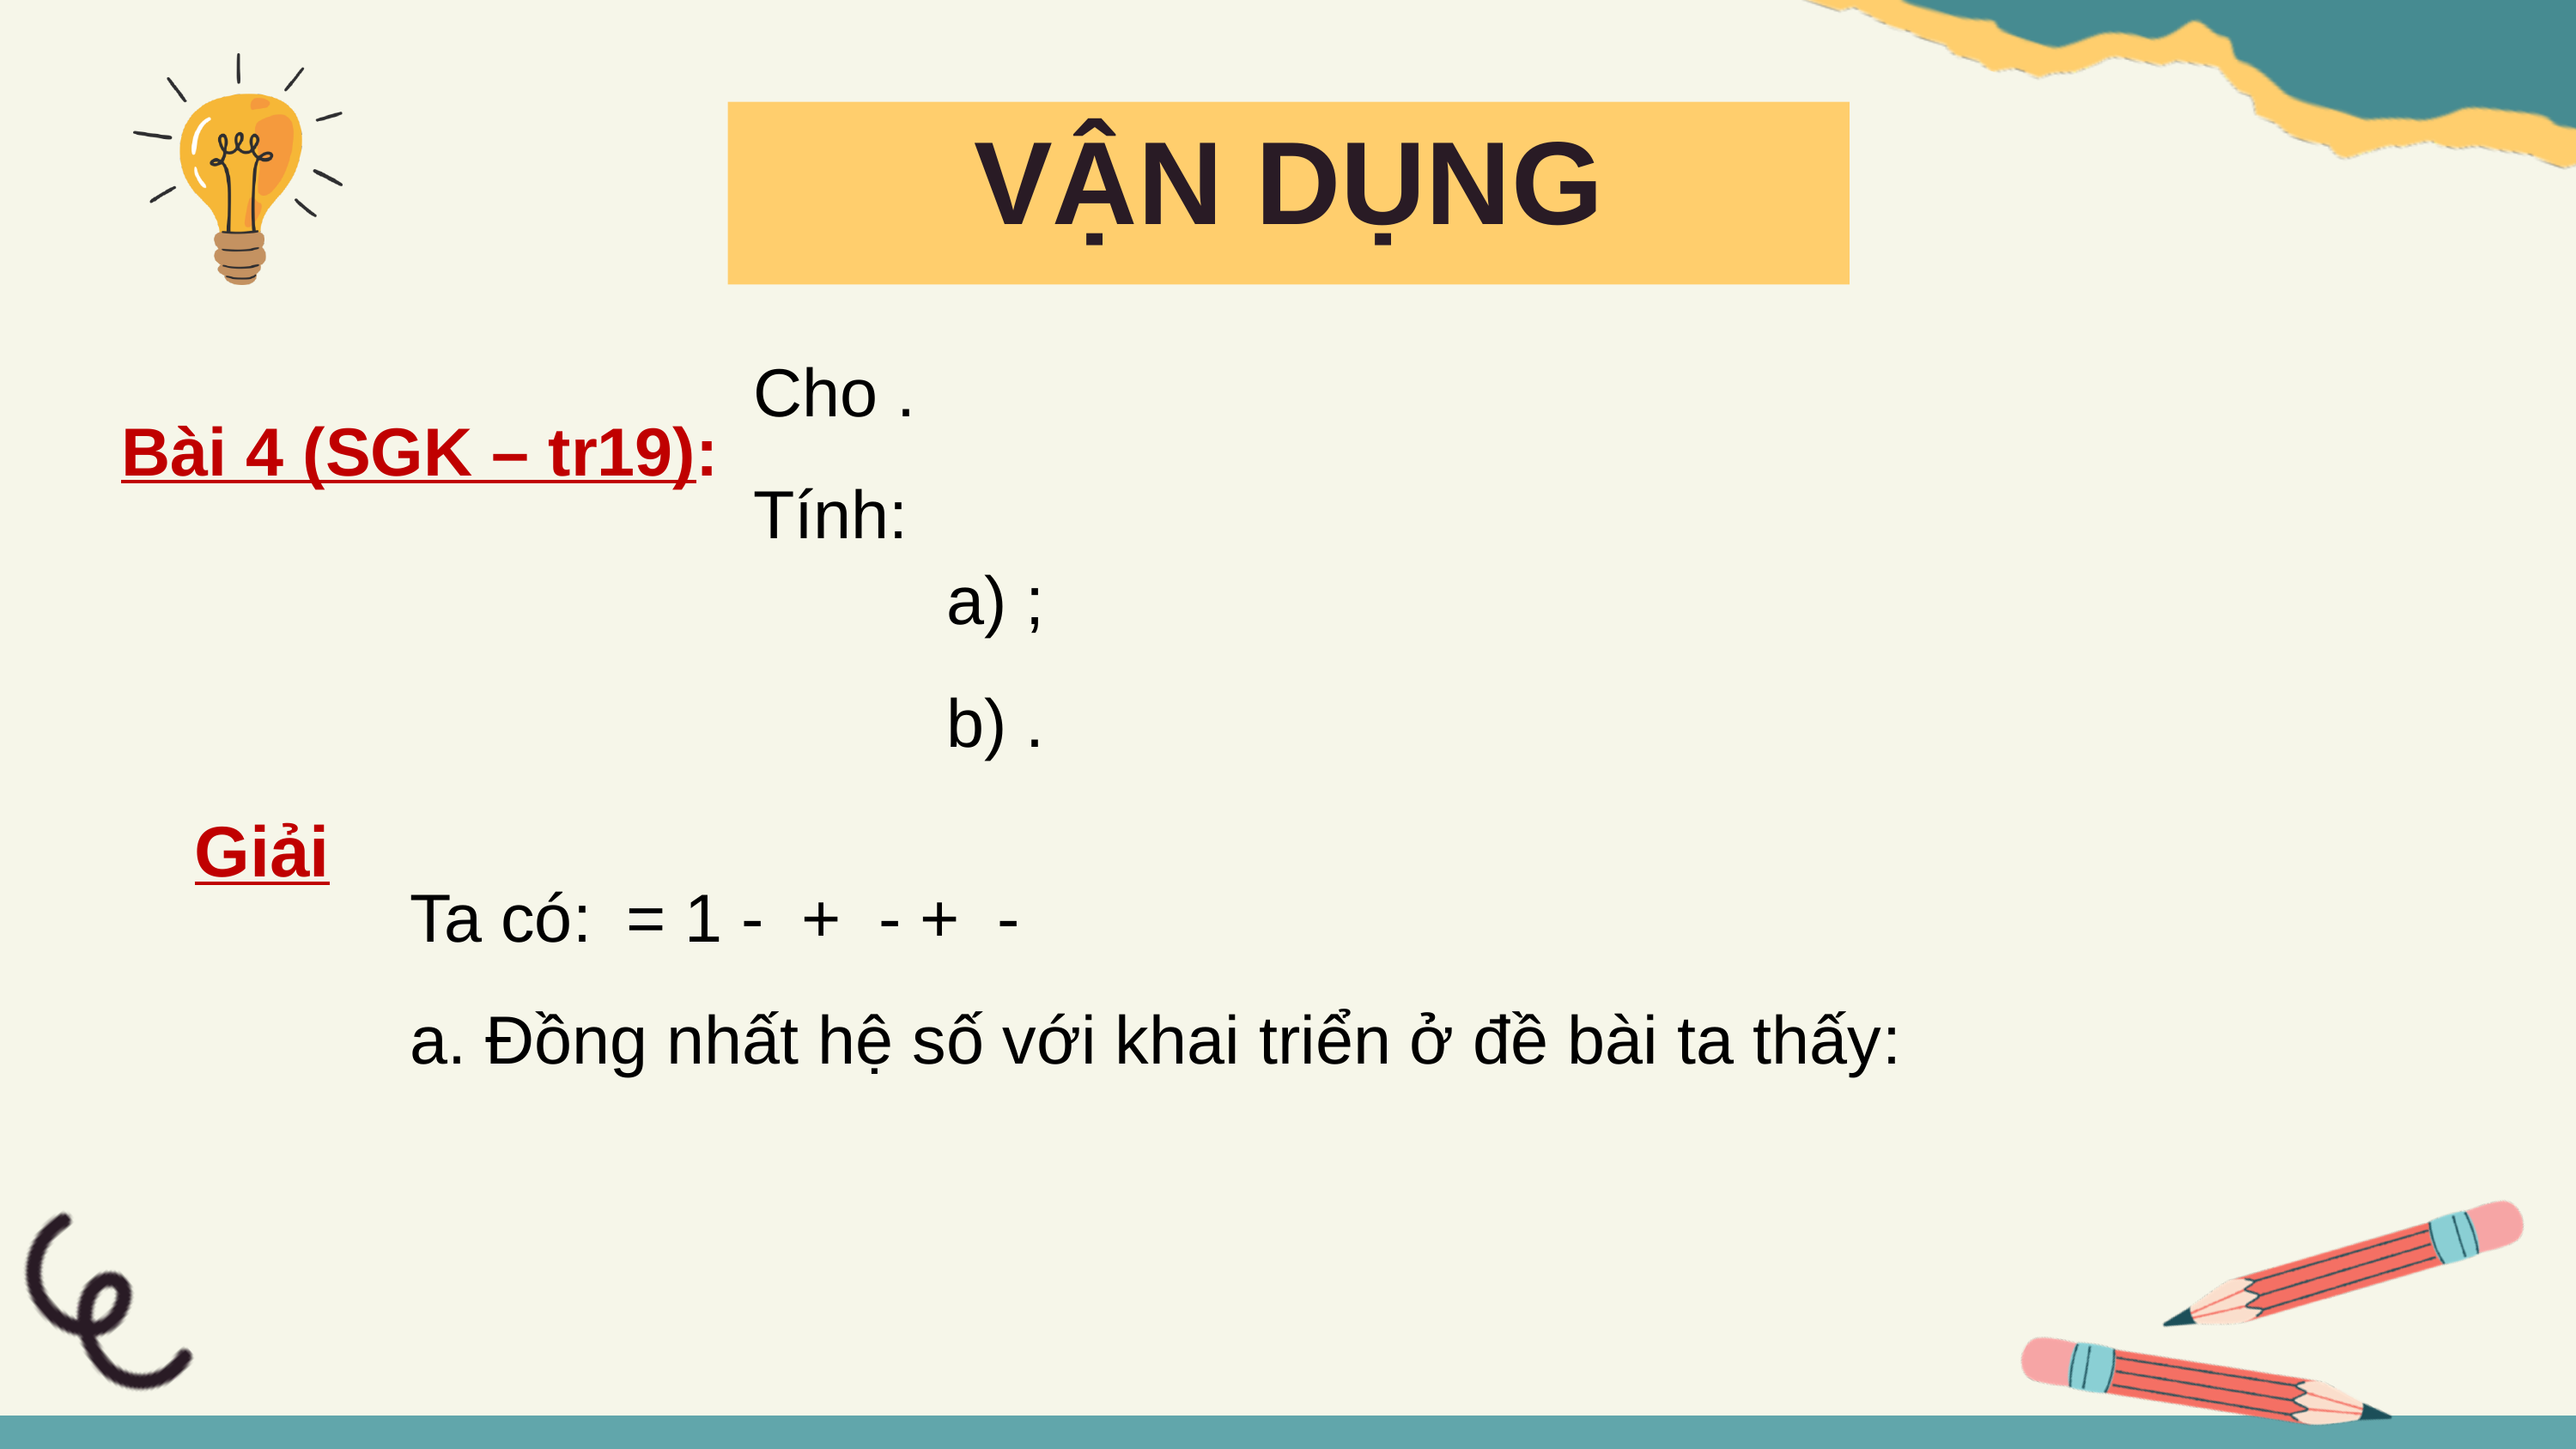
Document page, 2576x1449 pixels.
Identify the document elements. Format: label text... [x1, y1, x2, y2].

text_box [727, 101, 1850, 285]
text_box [2470, 1415, 2576, 1449]
text_box Giải [133, 799, 392, 898]
picture [1769, 0, 2576, 260]
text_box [0, 1415, 2074, 1449]
picture [2008, 1024, 2537, 1449]
picture [132, 53, 343, 285]
picture [0, 1205, 199, 1415]
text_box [108, 300, 2576, 757]
